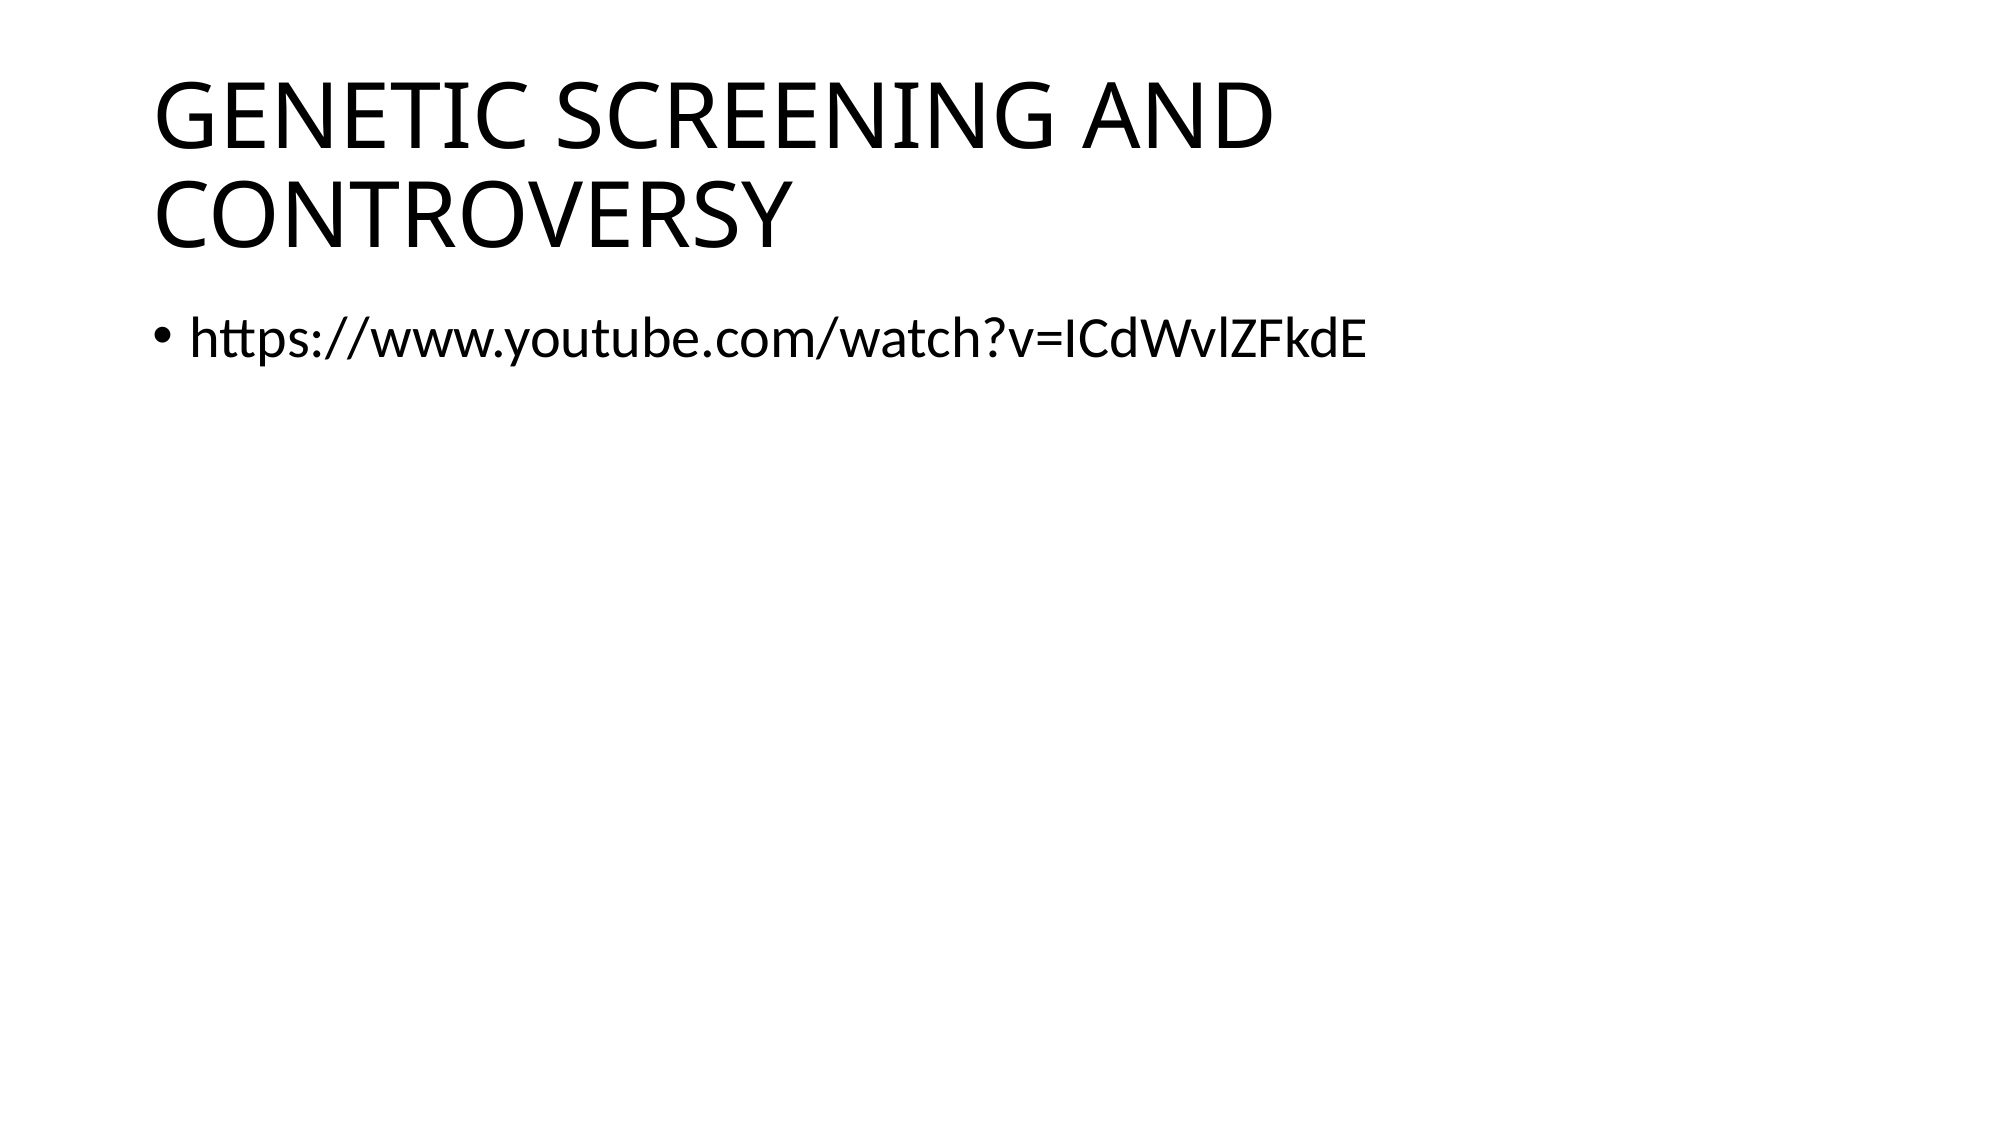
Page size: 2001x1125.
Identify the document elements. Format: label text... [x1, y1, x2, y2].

list https://www.youtube.com/watch?v=ICdWvlZFkdE [137, 299, 1863, 1014]
title GENETIC SCREENING AND CONTROVERSY [137, 59, 1863, 278]
